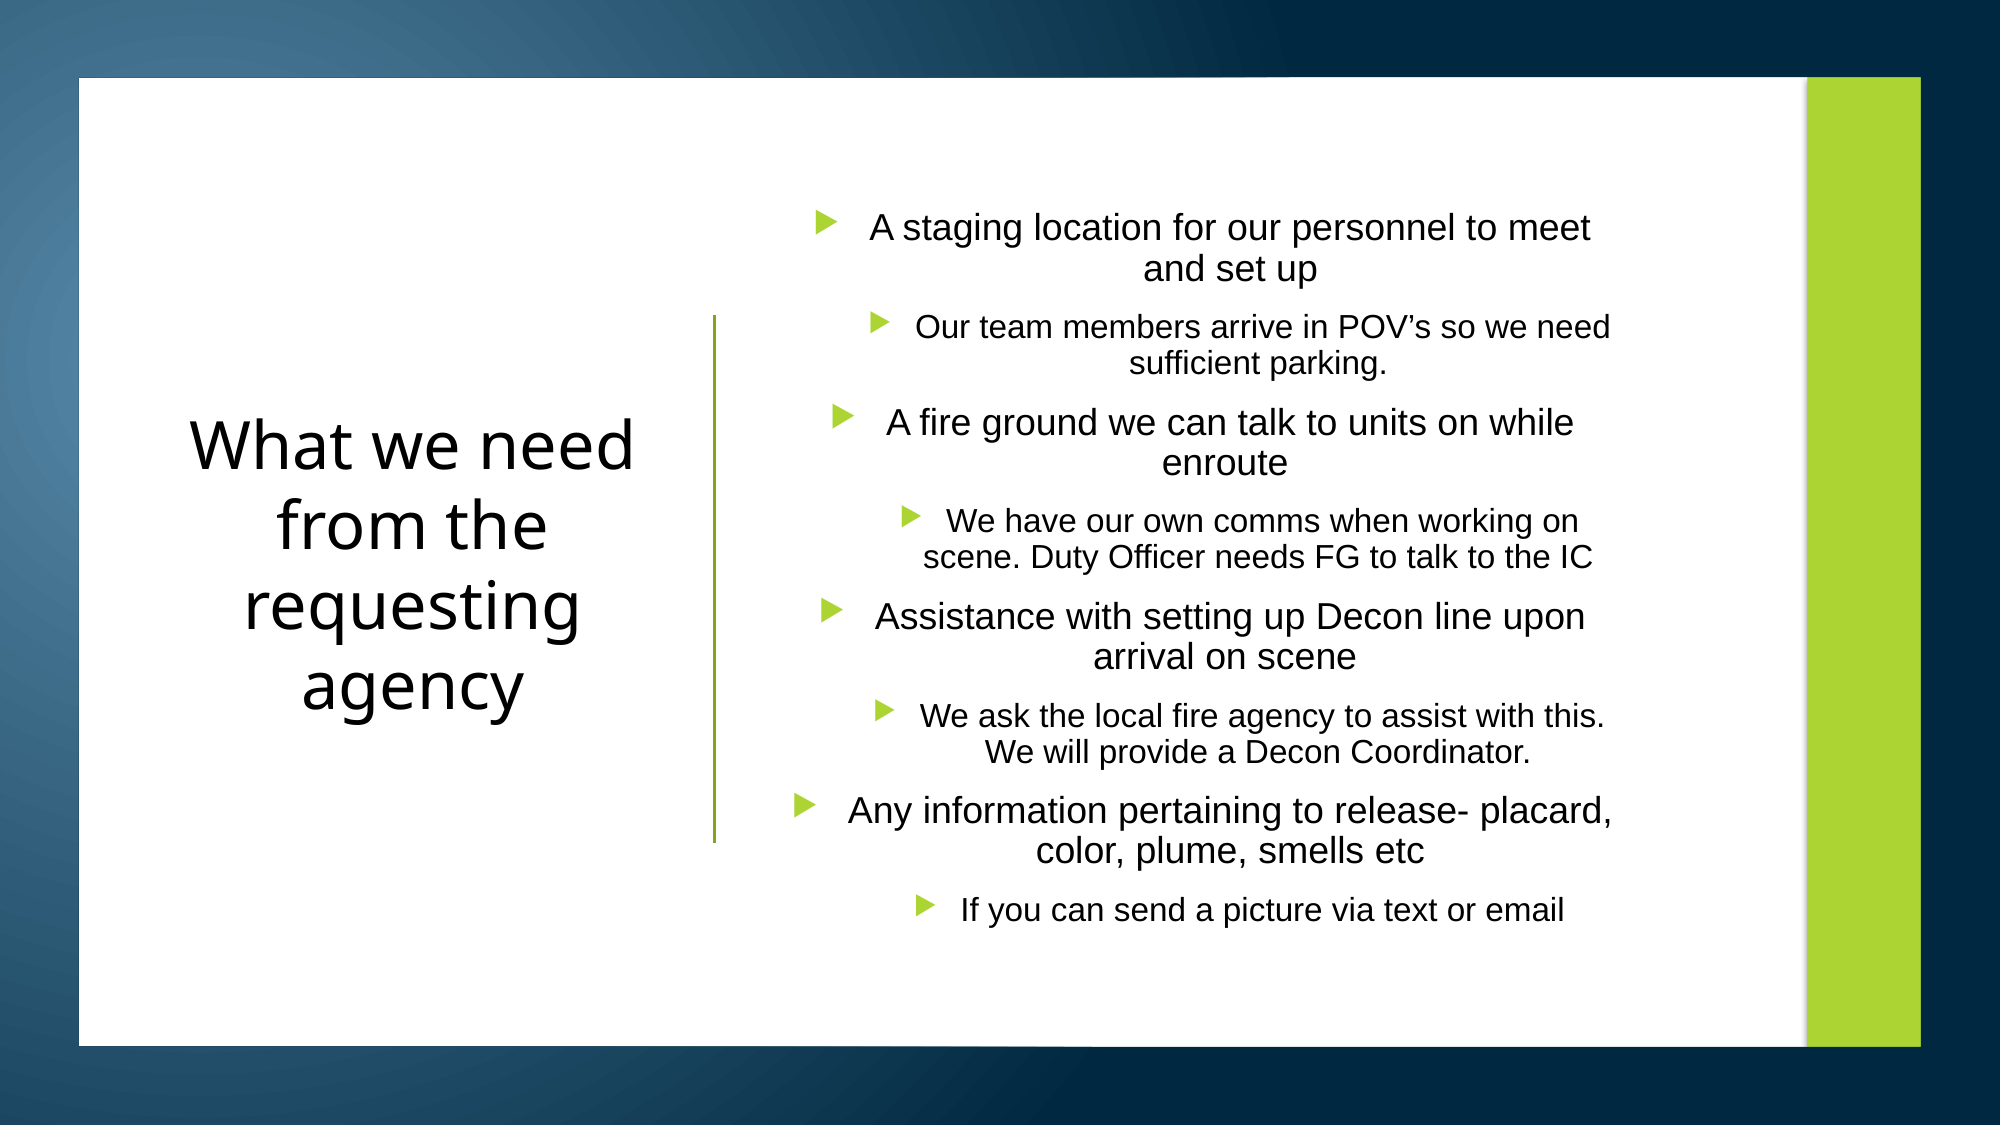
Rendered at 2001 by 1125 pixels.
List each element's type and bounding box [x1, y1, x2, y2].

text_box [0, 0, 2000, 1125]
